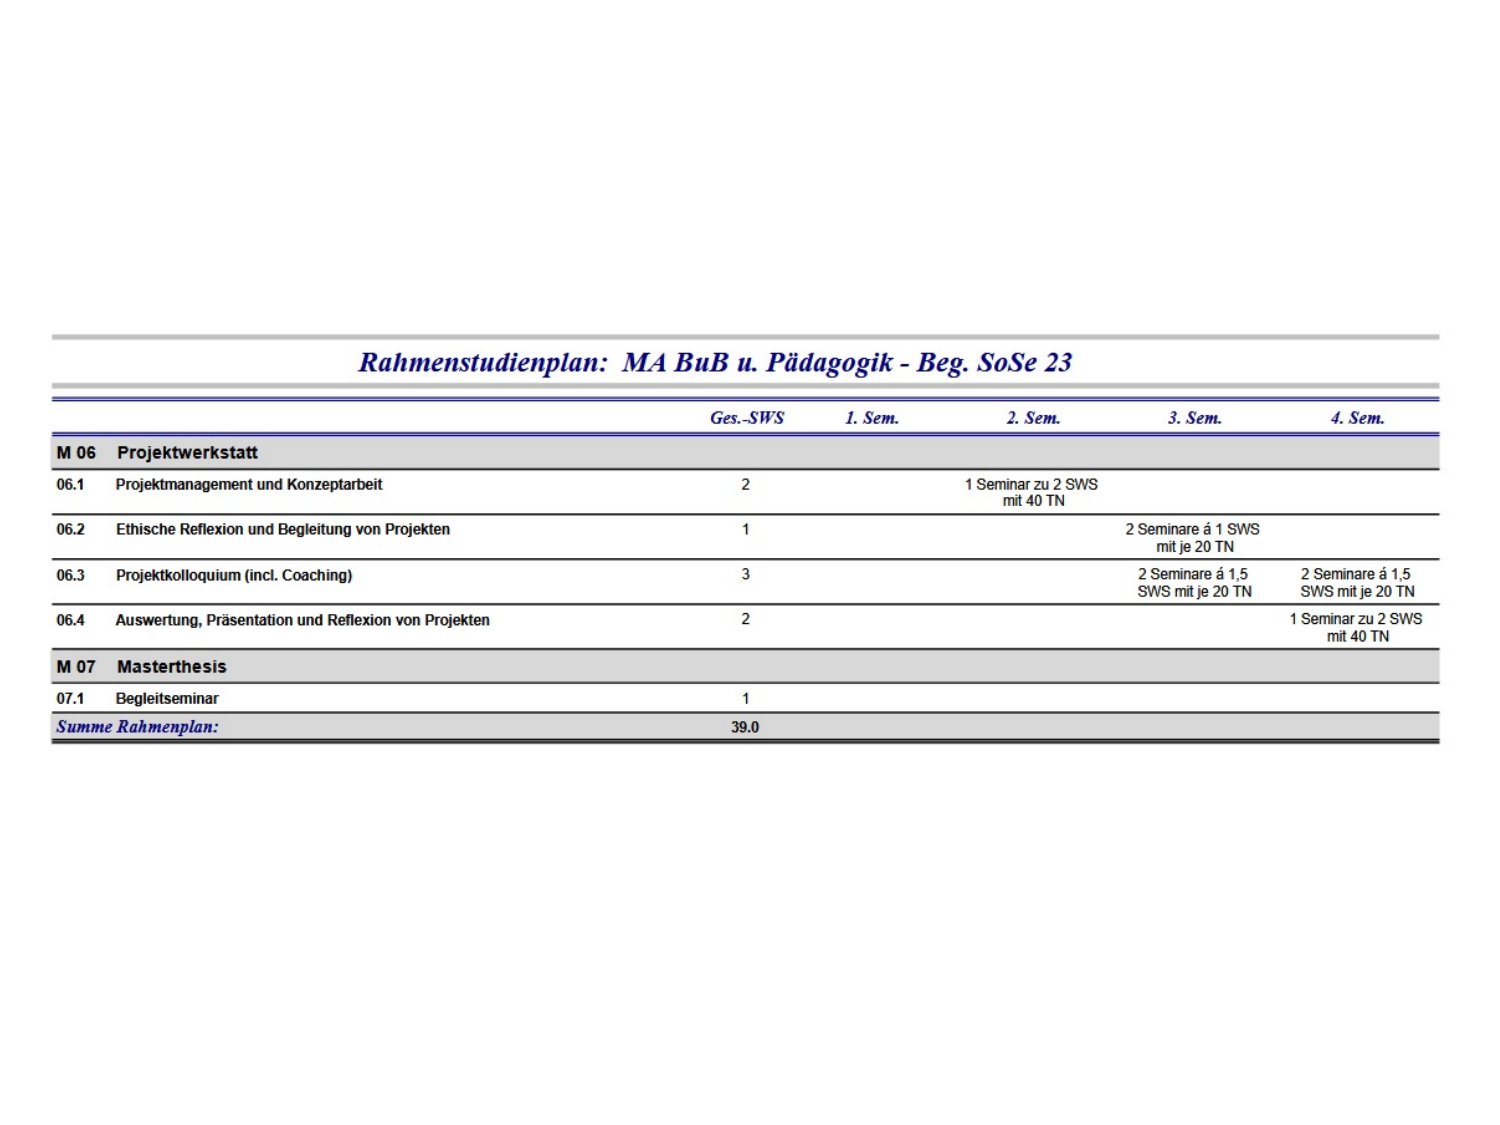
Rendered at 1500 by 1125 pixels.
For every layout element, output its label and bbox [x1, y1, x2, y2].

picture [48, 328, 1454, 755]
